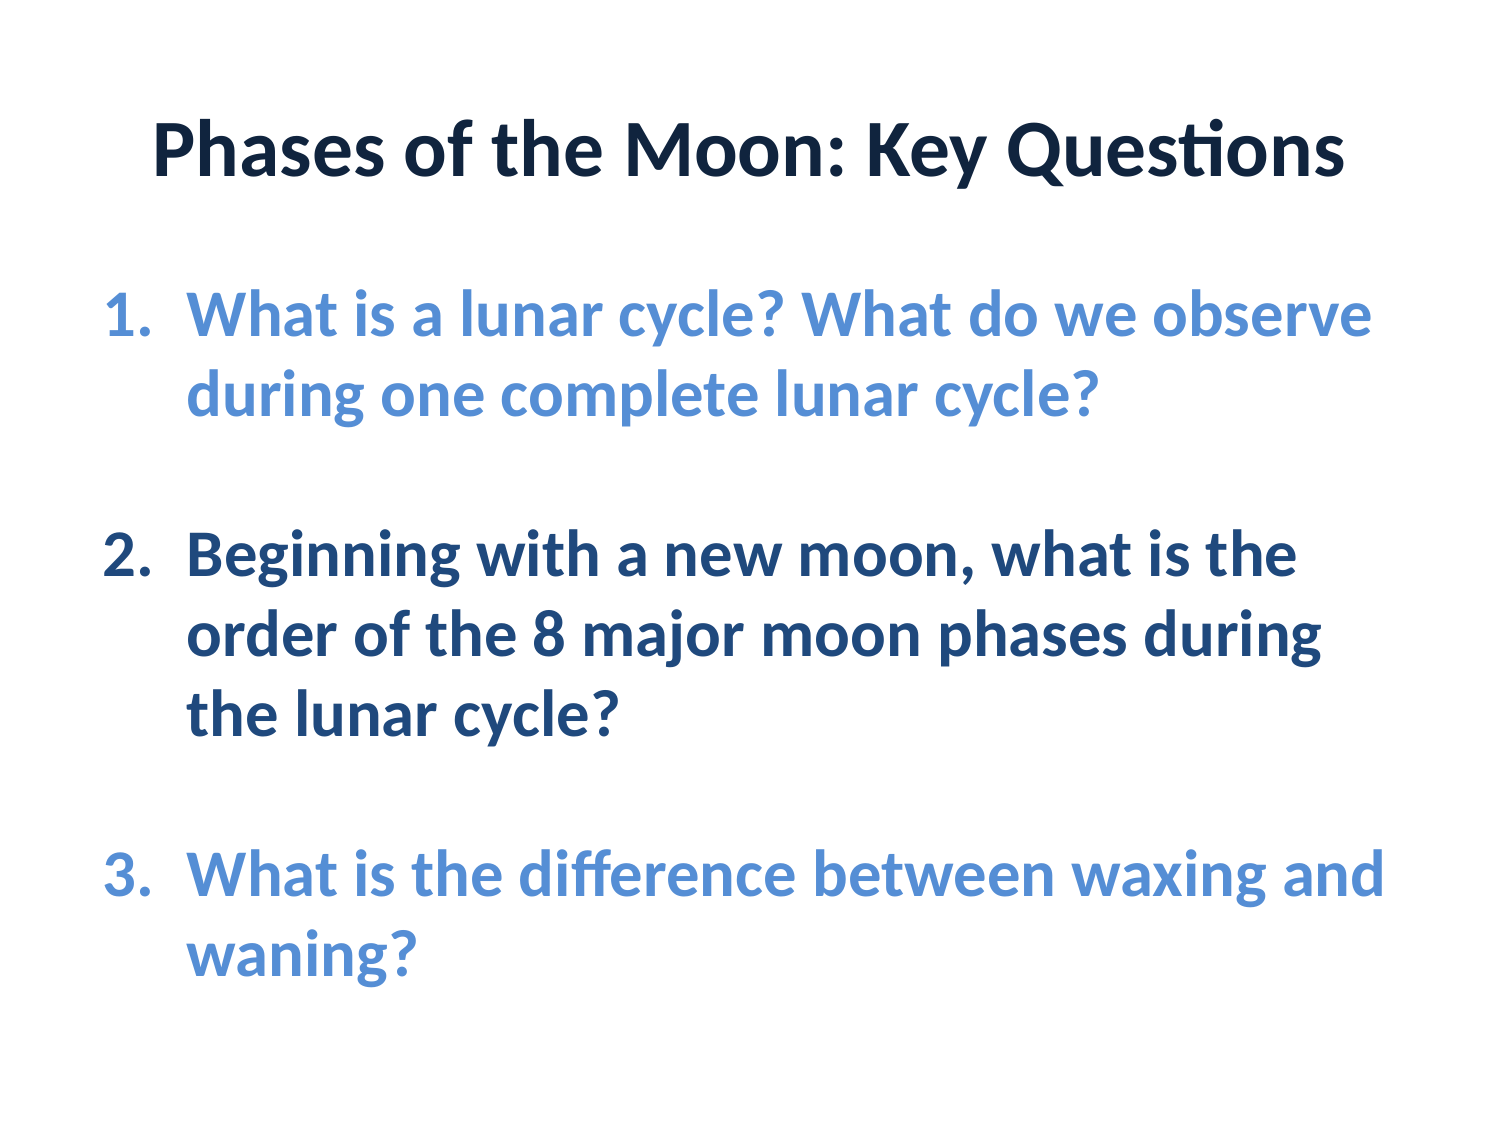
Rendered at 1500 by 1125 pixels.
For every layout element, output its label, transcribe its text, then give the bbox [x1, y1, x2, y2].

text_box Phases of the Moon: Key Questions [74, 50, 1425, 238]
text_box What is a lunar cycle? What do we observe during one complete lunar cycle? Beginning with a new moon, what is the order of the 8 major moon phases during the lunar cycle? What is the difference between waxing and waning? [87, 262, 1425, 997]
